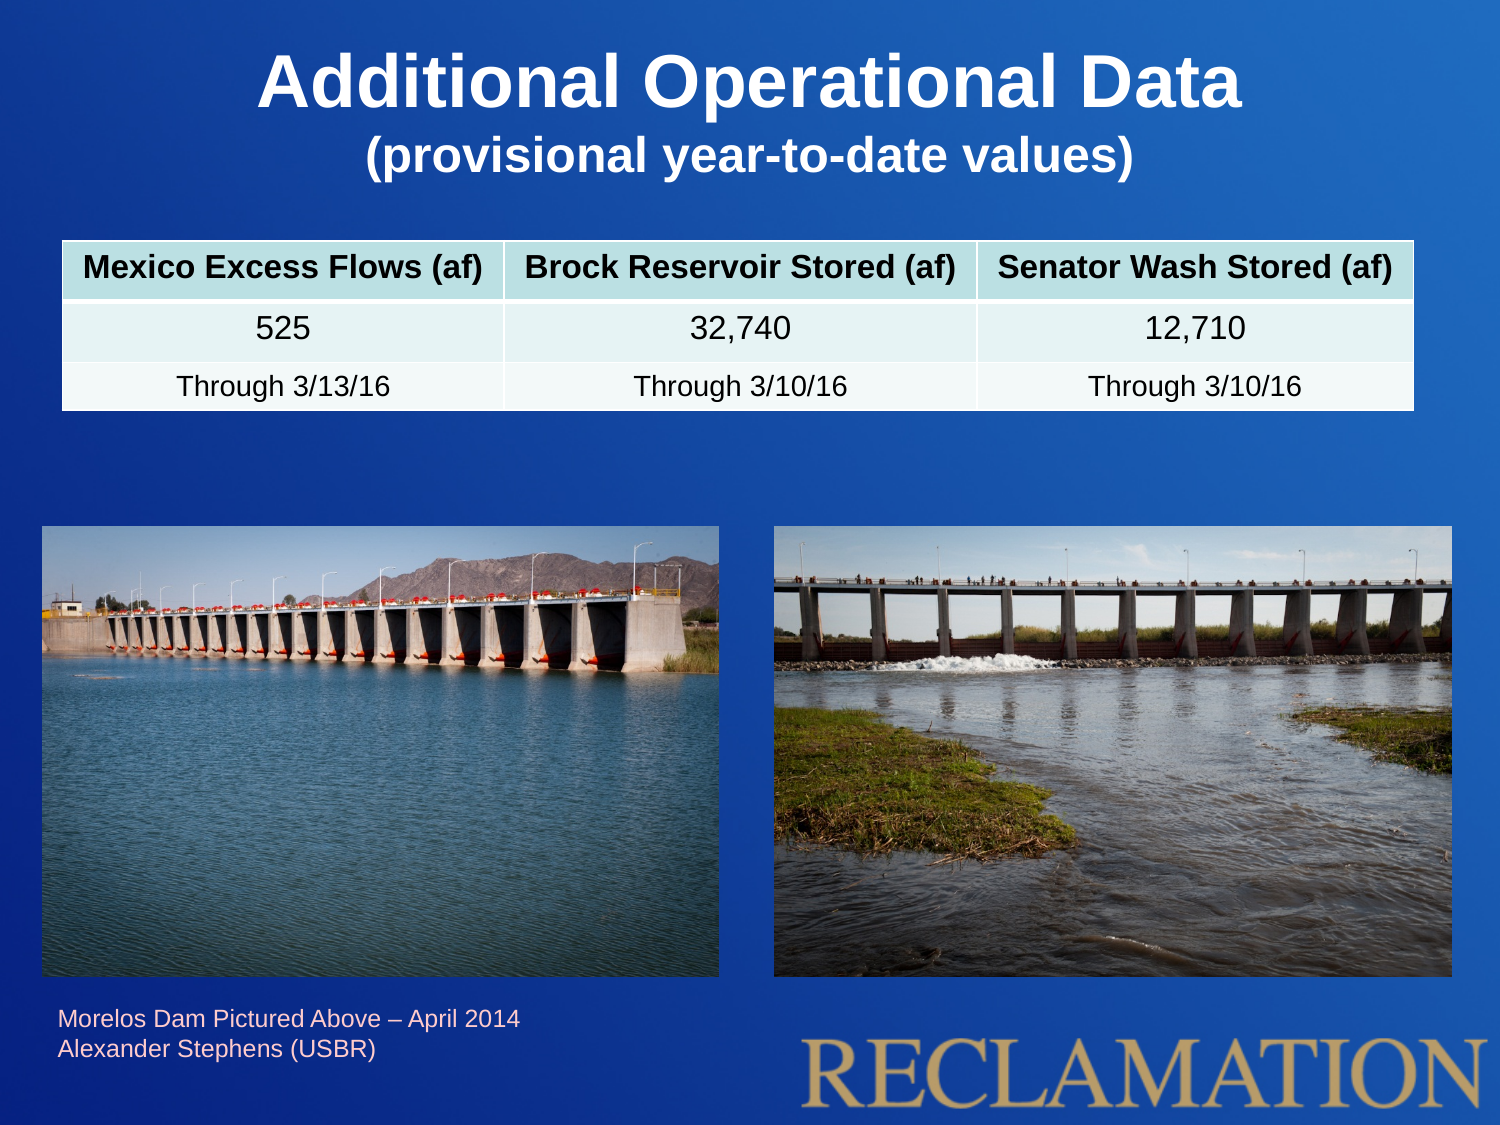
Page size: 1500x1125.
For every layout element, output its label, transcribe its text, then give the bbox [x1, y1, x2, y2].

picture [0, 0, 1500, 1125]
table_header Senator Wash Stored (af) [978, 242, 1413, 299]
table_cell Through 3/13/16 [63, 363, 503, 409]
table_cell Through 3/10/16 [505, 363, 976, 409]
text_box Morelos Dam Pictured Above – April 2014 Alexander Stephens (USBR) [42, 991, 731, 1075]
table_header Mexico Excess Flows (af) [63, 242, 503, 299]
table_cell Through 3/10/16 [978, 363, 1413, 409]
table_cell 12,710 [978, 304, 1413, 362]
table_cell 32,740 [505, 304, 976, 362]
table_cell 525 [63, 304, 503, 362]
text_box Additional Operational Data (provisional year-to-date values) [24, 24, 1475, 213]
table_header Brock Reservoir Stored (af) [505, 242, 976, 299]
